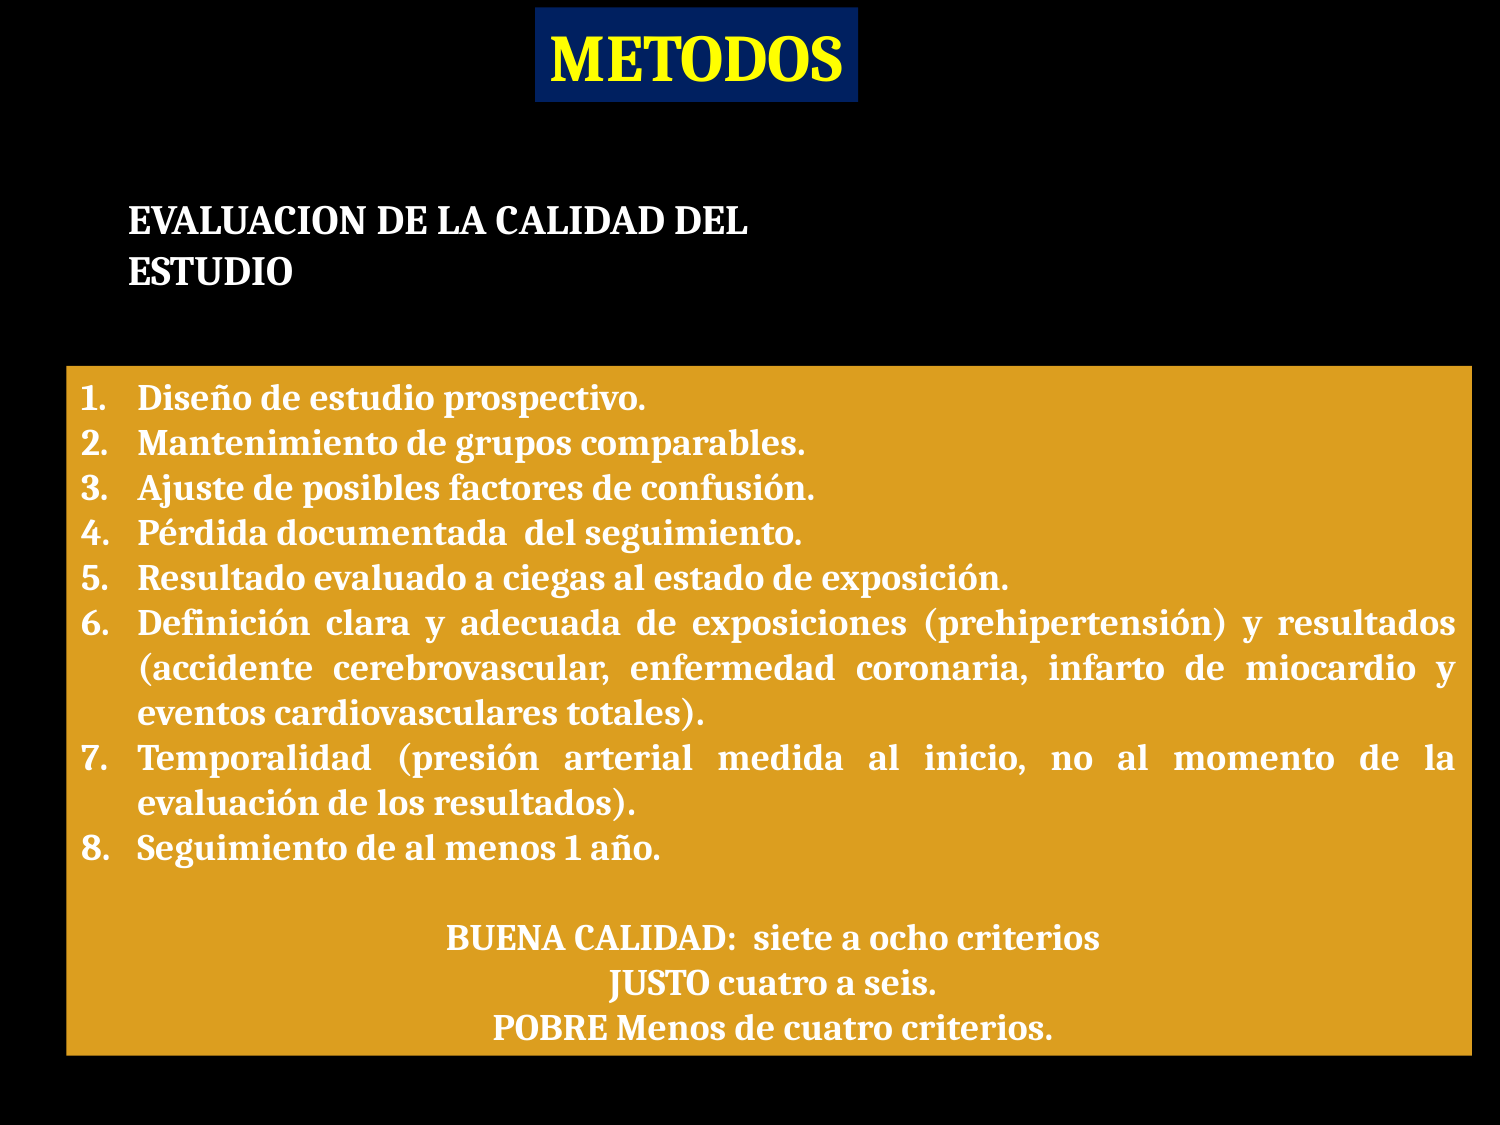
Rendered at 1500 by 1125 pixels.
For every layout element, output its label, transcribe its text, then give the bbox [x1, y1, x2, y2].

text_box METODOS [535, 7, 859, 102]
text_box EVALUACION DE LA CALIDAD DEL ESTUDIO [112, 185, 897, 302]
text_box Diseño de estudio prospectivo. Mantenimiento de grupos comparables. Ajuste de posibles factores de confusión. Pérdida documentada del seguimiento. Resultado evaluado a ciegas al estado de exposición. Definición clara y adecuada de exposiciones (prehipertensión) y resultados (accidente cerebrovascular, enfermedad coronaria, infarto de miocardio y eventos cardiovasculares totales). Temporalidad (presión arterial medida al inicio, no al momento de la evaluación de los resultados). Seguimiento de al menos 1 año. BUENA CALIDAD: siete a ocho criterios JUSTO cuatro a seis. POBRE Menos de cuatro criterios. [65, 365, 1473, 1057]
